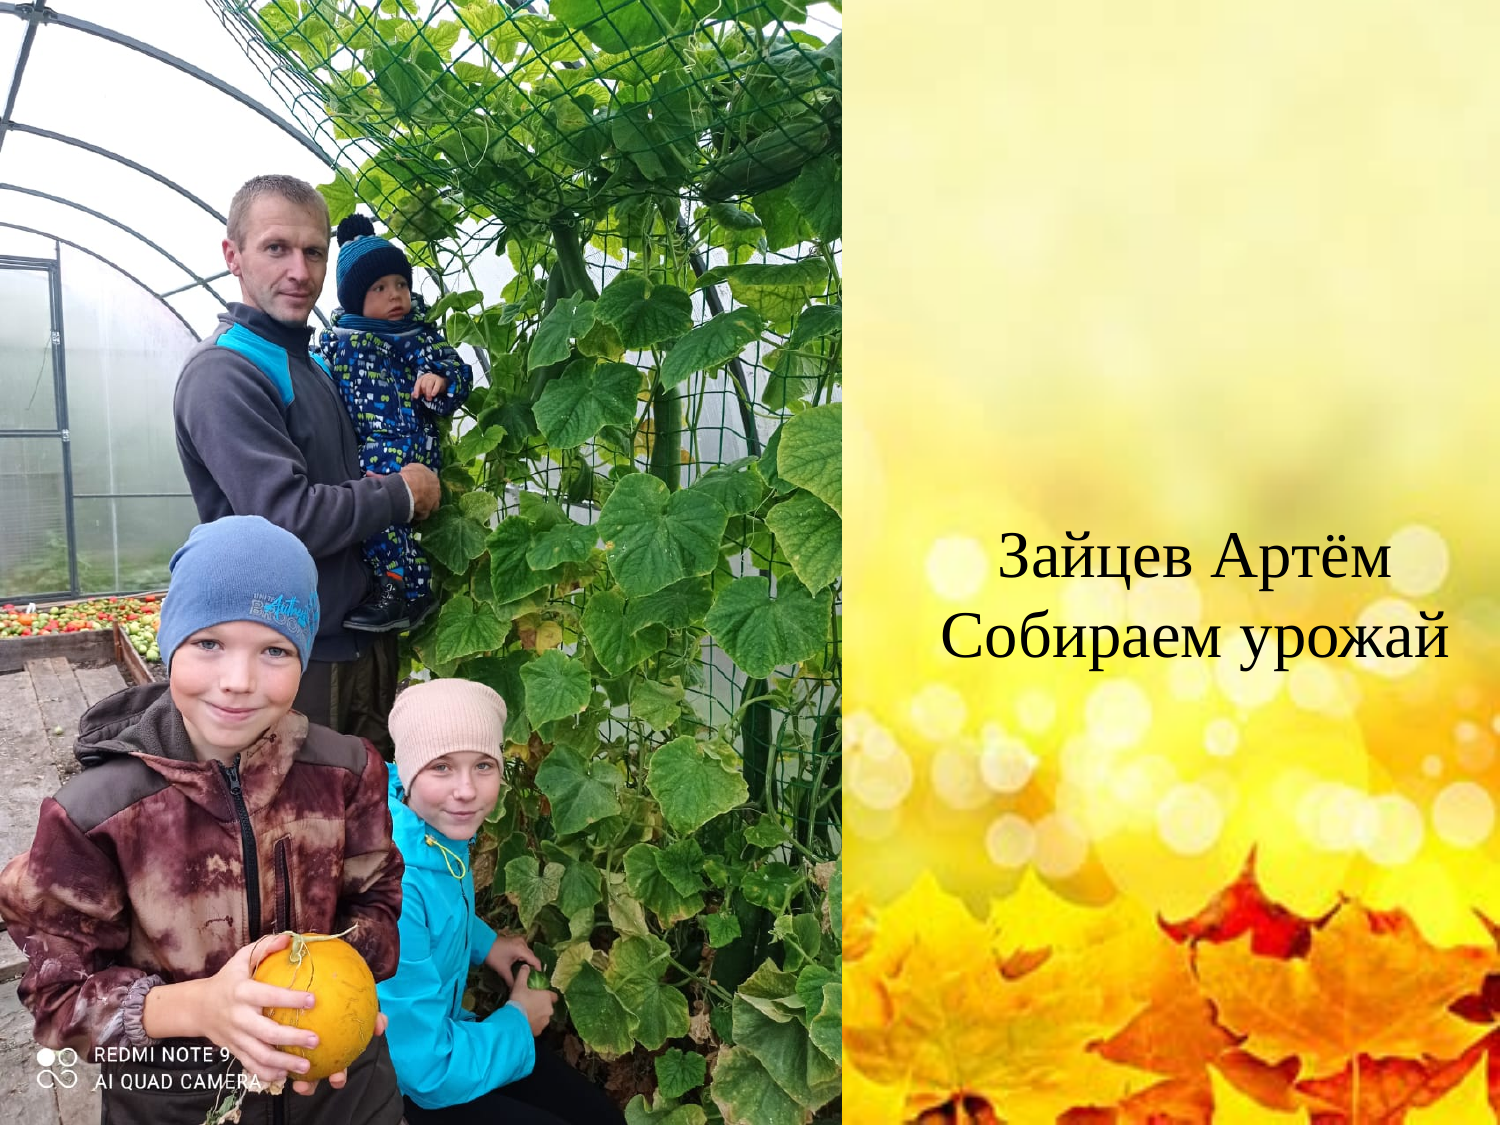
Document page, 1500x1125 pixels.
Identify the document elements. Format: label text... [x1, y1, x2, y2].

text_box Зайцев Артём Собираем урожай [890, 503, 1500, 679]
picture [0, 0, 1500, 1125]
